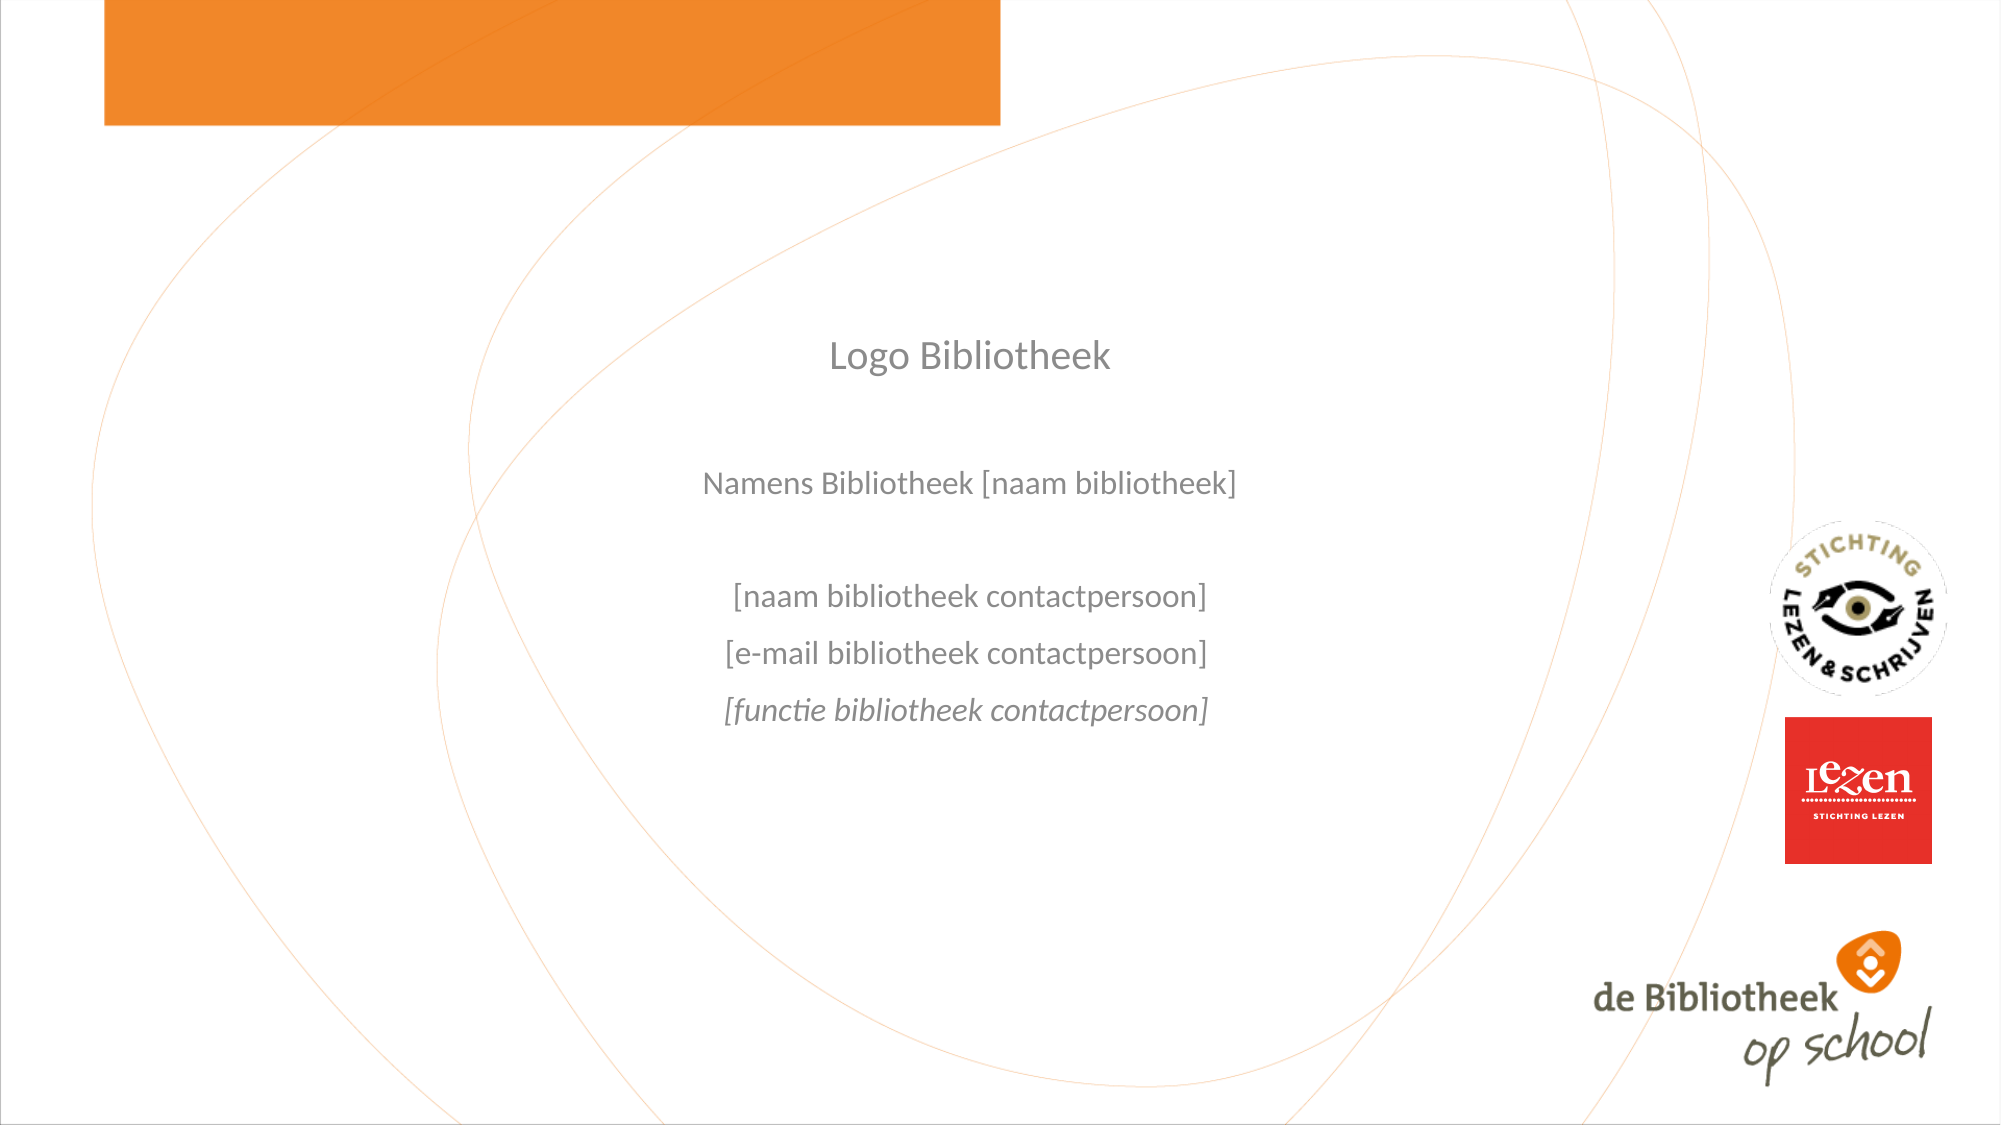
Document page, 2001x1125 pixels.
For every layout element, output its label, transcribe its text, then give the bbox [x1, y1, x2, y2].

picture [0, 0, 2001, 1125]
subtitle Logo Bibliotheek Namens Bibliotheek [naam bibliotheek] [naam bibliotheek contactpersoon] [e-mail bibliotheek contactpersoon] [functie bibliotheek contactpersoon] [539, 326, 1402, 1000]
